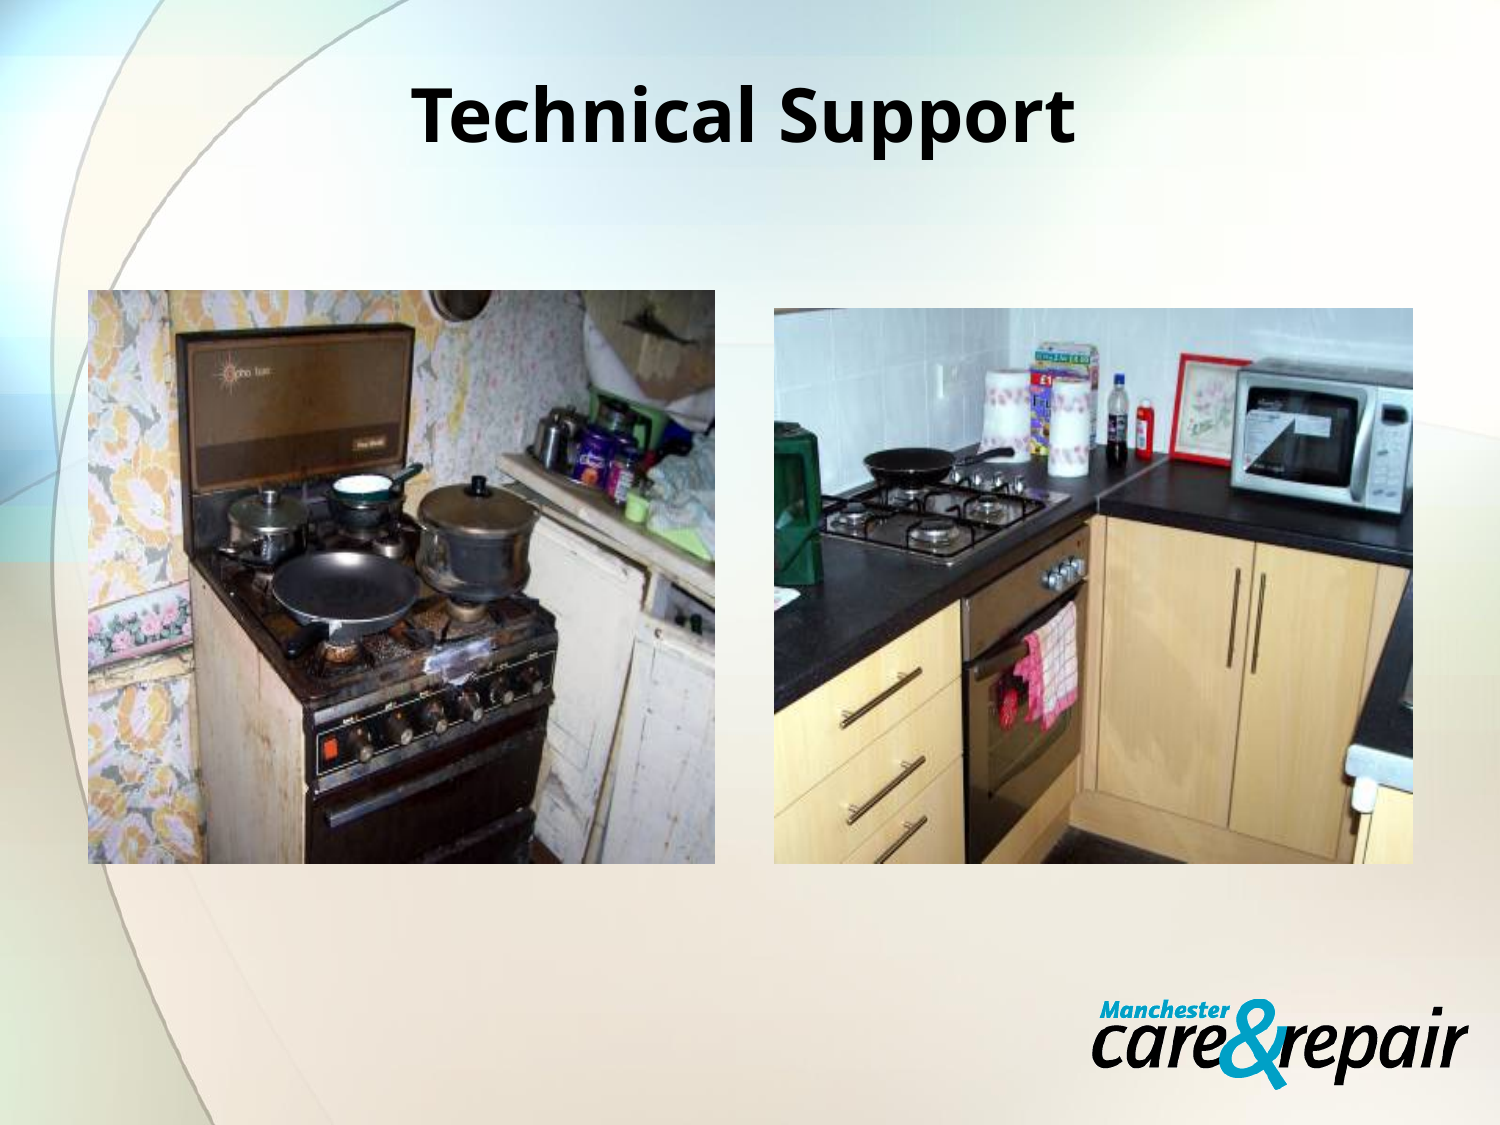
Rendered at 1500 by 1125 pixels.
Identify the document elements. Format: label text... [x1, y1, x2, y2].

picture [0, 0, 1500, 1125]
title Technical Support [24, 50, 1463, 175]
